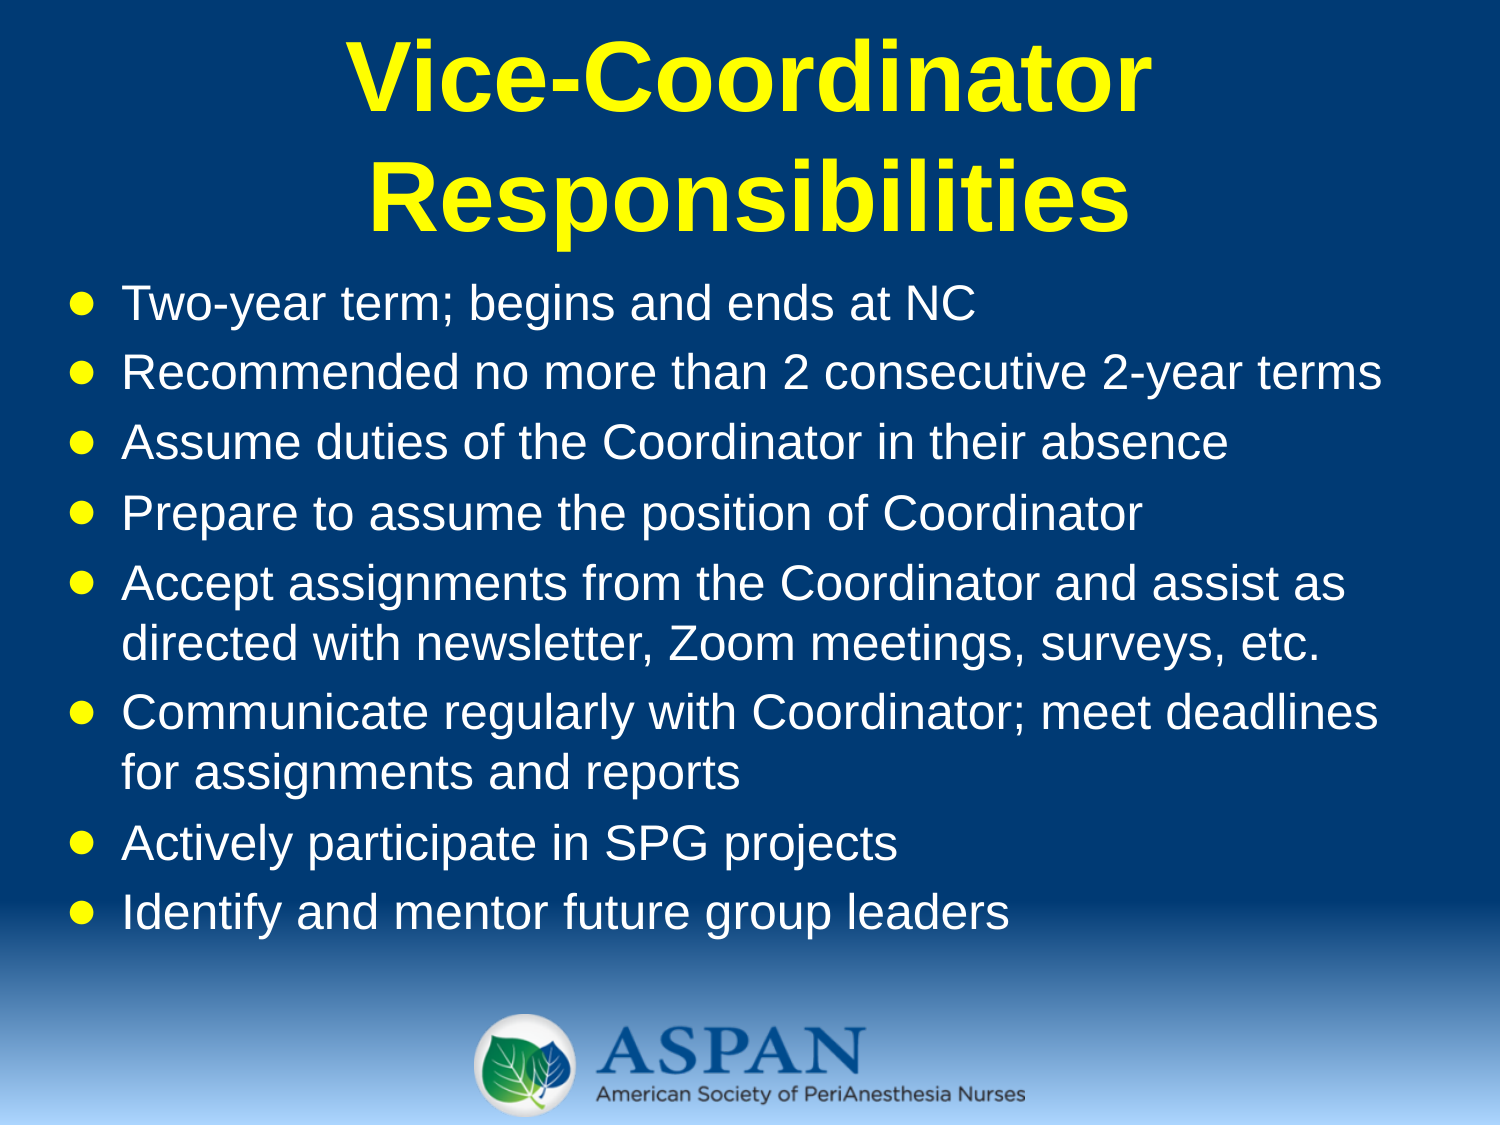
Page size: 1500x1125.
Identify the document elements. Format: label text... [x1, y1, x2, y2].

picture [474, 1014, 1025, 1117]
title Vice-Coordinator Responsibilities [112, 37, 1388, 226]
list Two-year term; begins and ends at NC Recommended no more than 2 consecutive 2-year terms Assume duties of the Coordinator in their absence Prepare to assume the position of Coordinator Accept assignments from the Coordinator and assist as directed with newsletter, Zoom meetings, surveys, etc. Communicate regularly with Coordinator; meet deadlines for assignments and reports Actively participate in SPG projects Identify and mentor future group leaders [49, 262, 1426, 1001]
